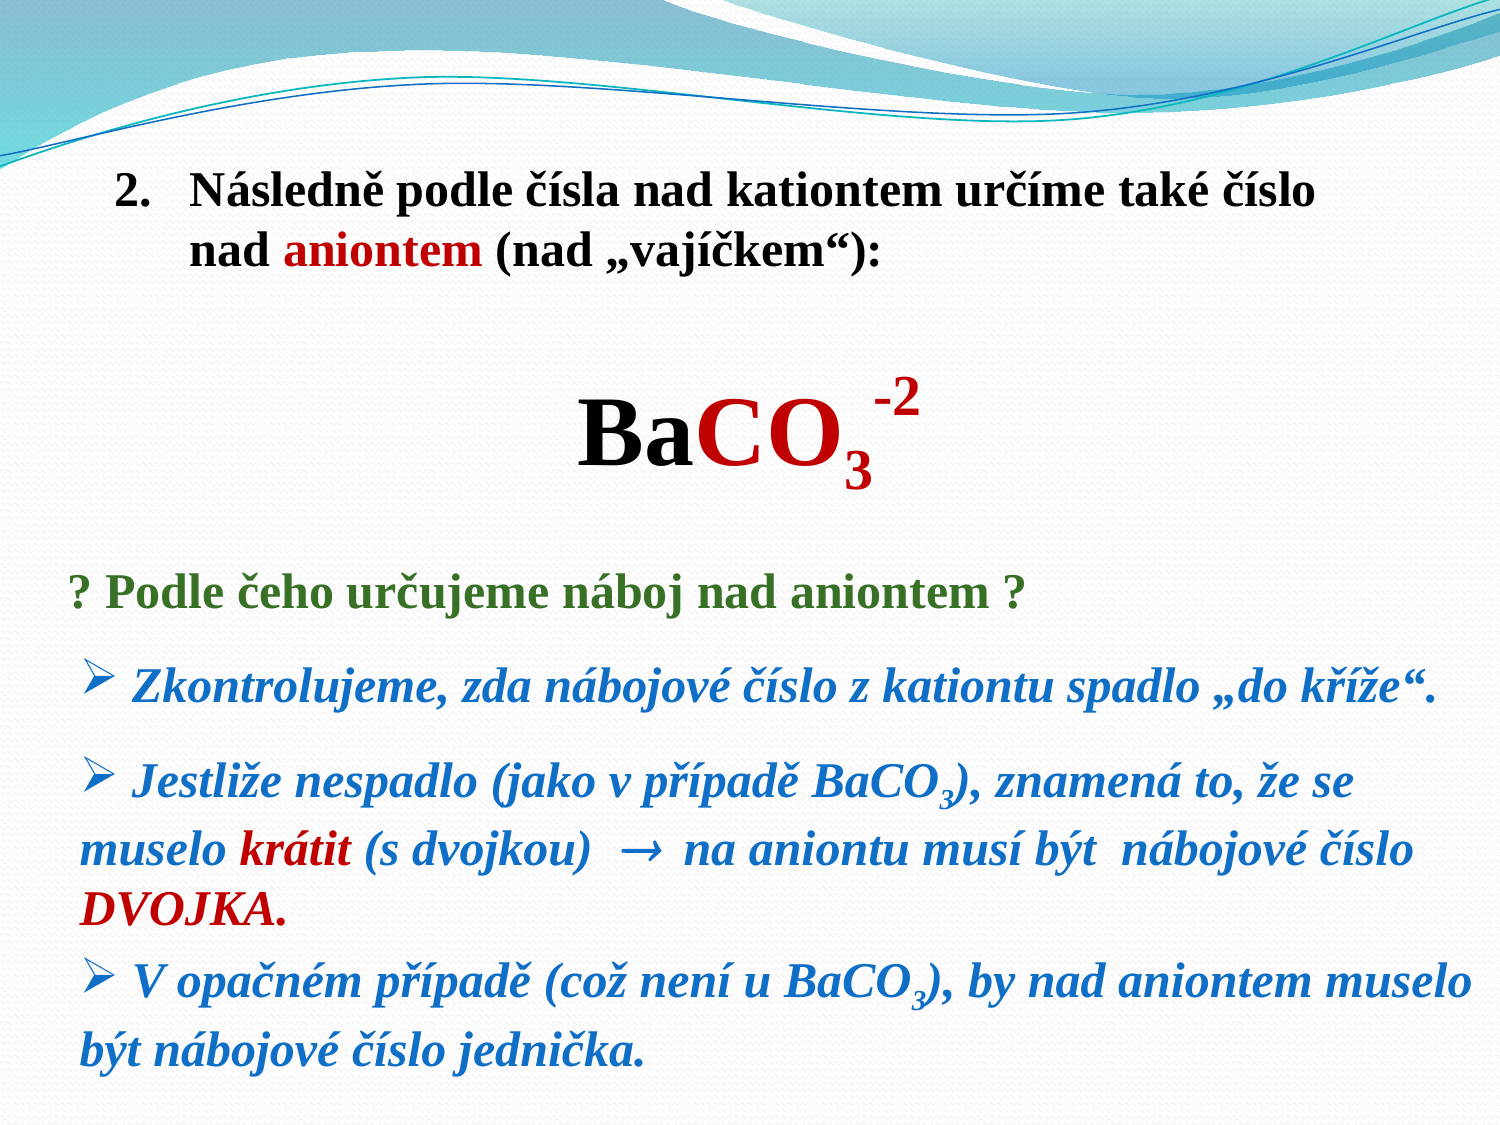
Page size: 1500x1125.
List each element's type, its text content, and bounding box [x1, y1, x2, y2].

text_box Jestliže nespadlo (jako v případě BaCO3), znamená to, že se muselo krátit (s dvojkou)  na aniontu musí být nábojové číslo DVOJKA. [64, 739, 1484, 940]
text_box BaCO3-2 [360, 349, 1140, 509]
text_box V opačném případě (což není u BaCO3), by nad aniontem muselo být nábojové číslo jednička. [64, 940, 1500, 1084]
text_box ? Podle čeho určujeme náboj nad aniontem ? [53, 550, 1436, 626]
text_box Následně podle čísla nad kationtem určíme také číslo nad aniontem (nad „vajíčkem“): [100, 148, 1388, 284]
text_box Zkontrolujeme, zda nábojové číslo z kationtu spadlo „do kříže“. [64, 645, 1459, 720]
